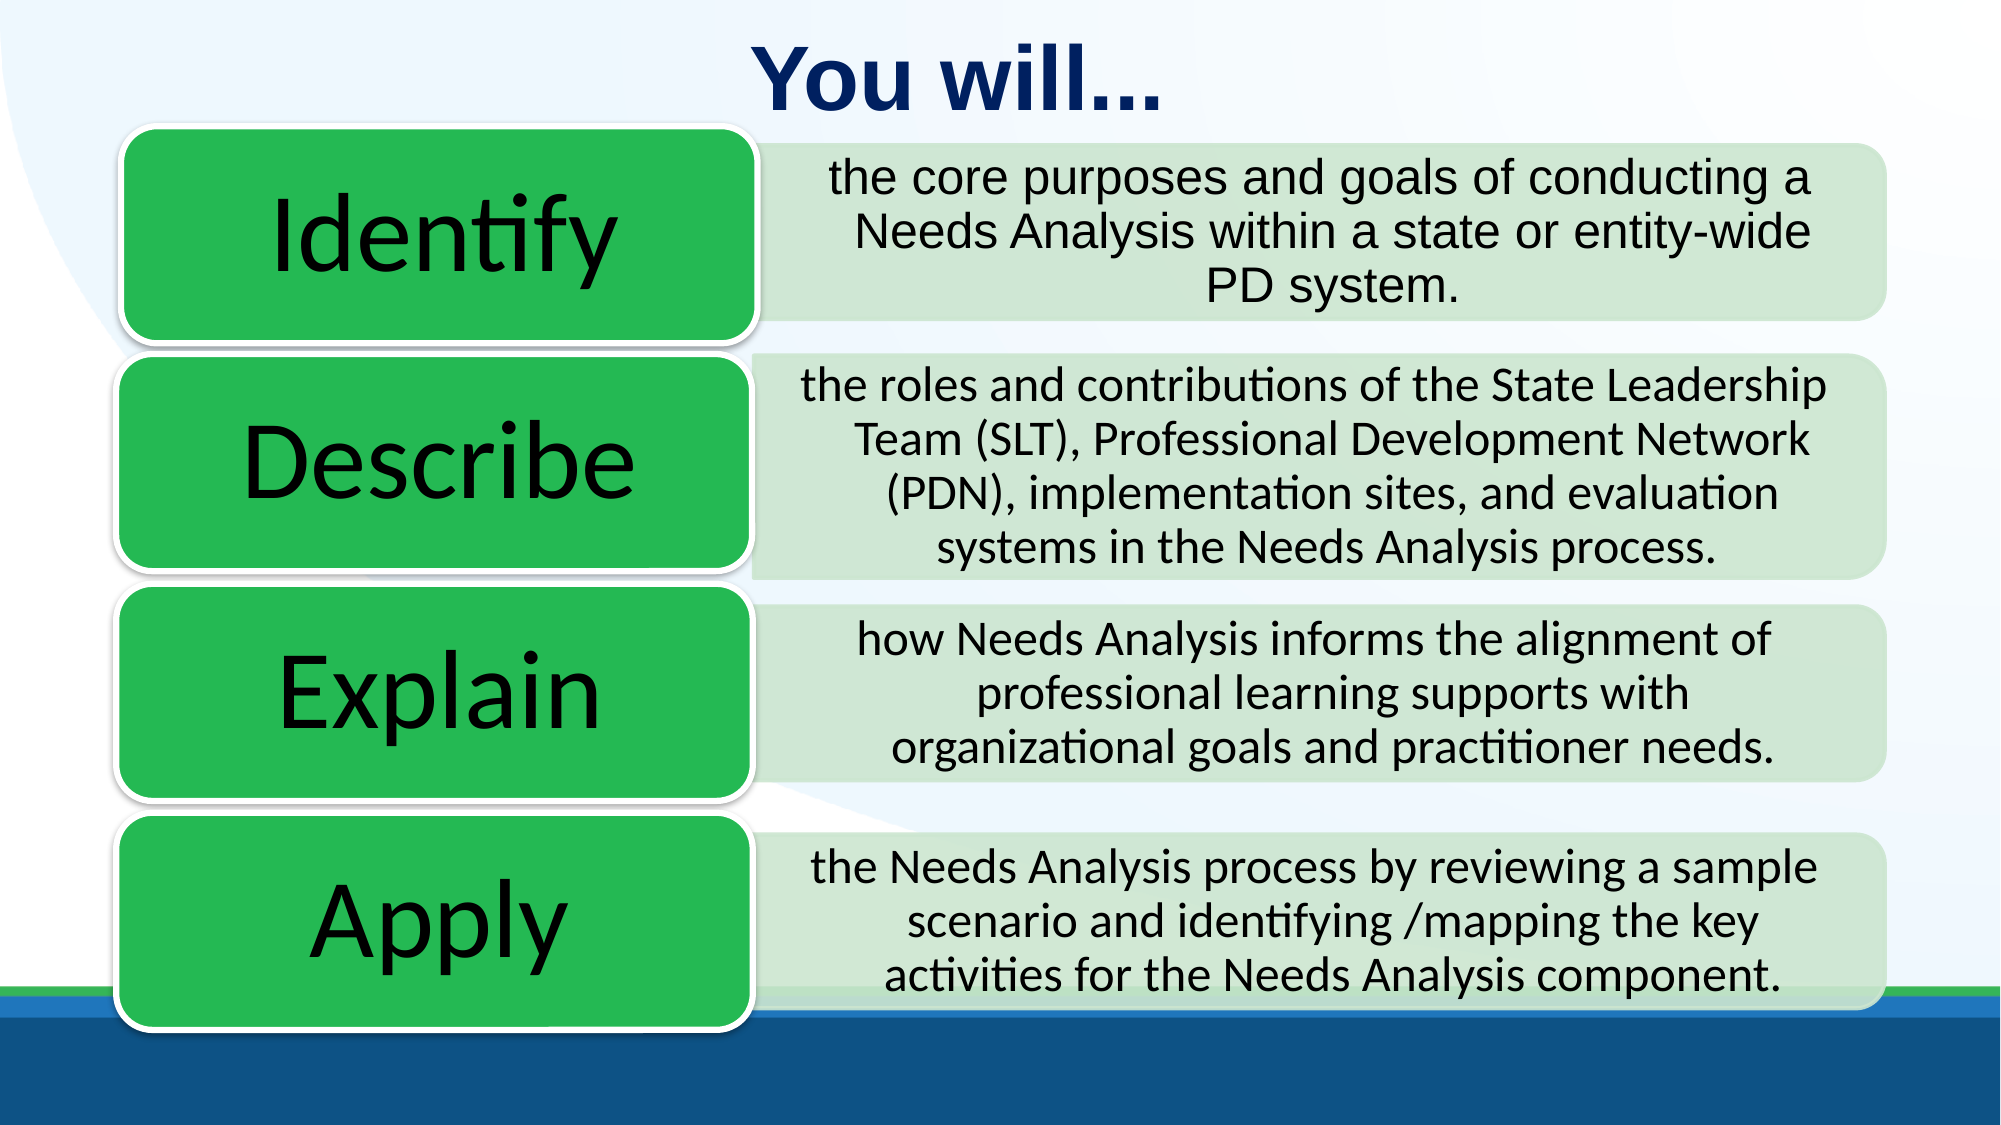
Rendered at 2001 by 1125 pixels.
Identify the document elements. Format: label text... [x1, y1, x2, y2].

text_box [115, 122, 1885, 1031]
picture [0, 0, 2001, 1125]
title You will... [57, 32, 1858, 131]
